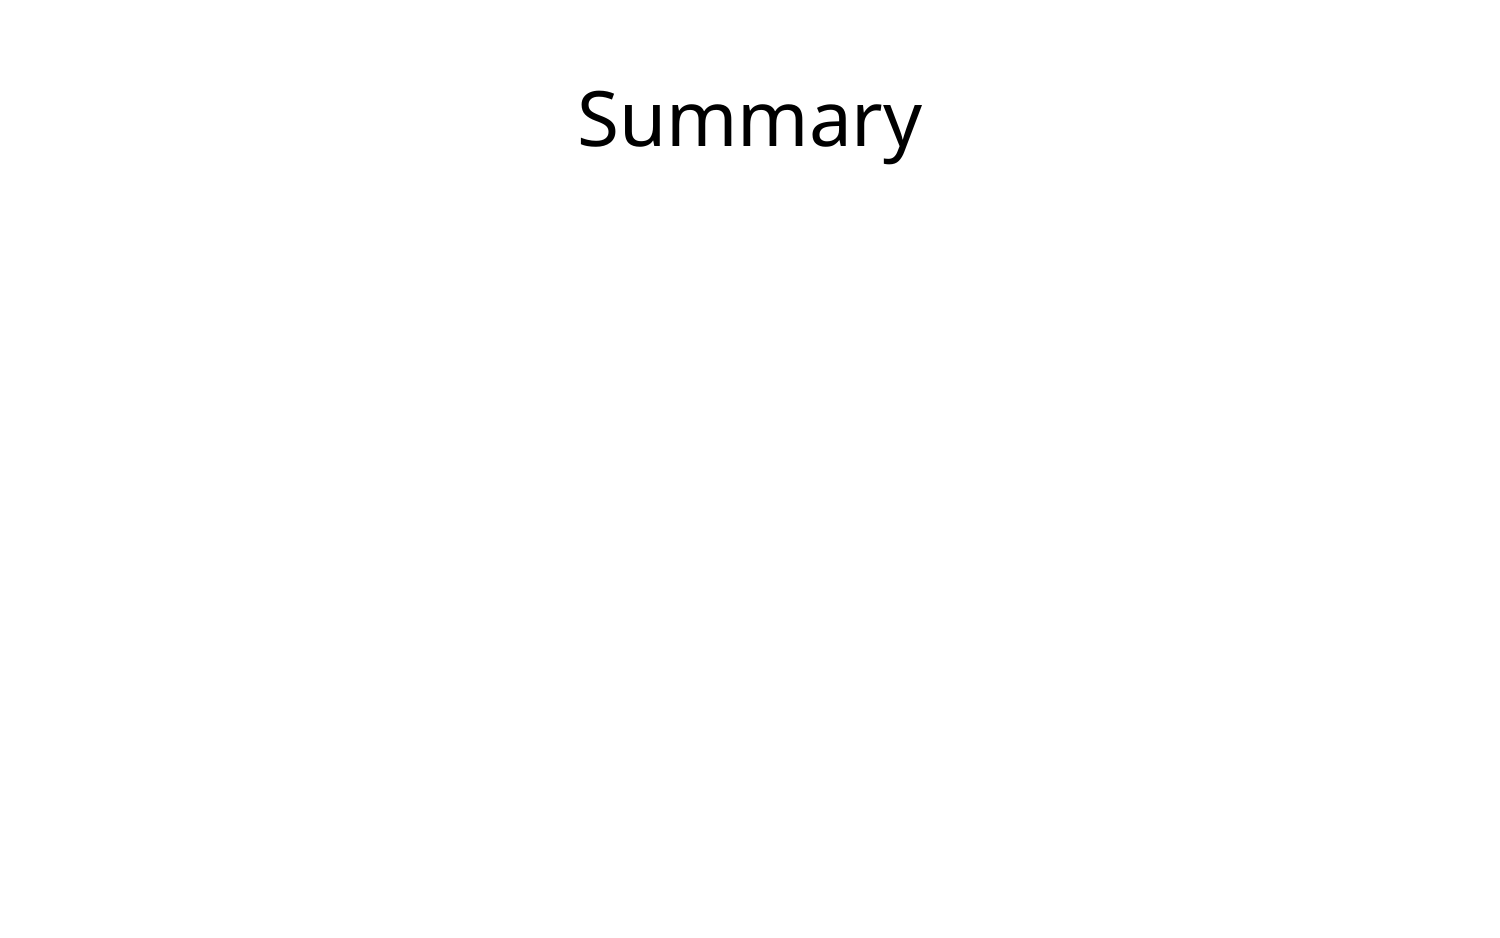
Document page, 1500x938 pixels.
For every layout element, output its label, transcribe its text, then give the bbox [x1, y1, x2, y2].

title Summary [75, 37, 1425, 194]
